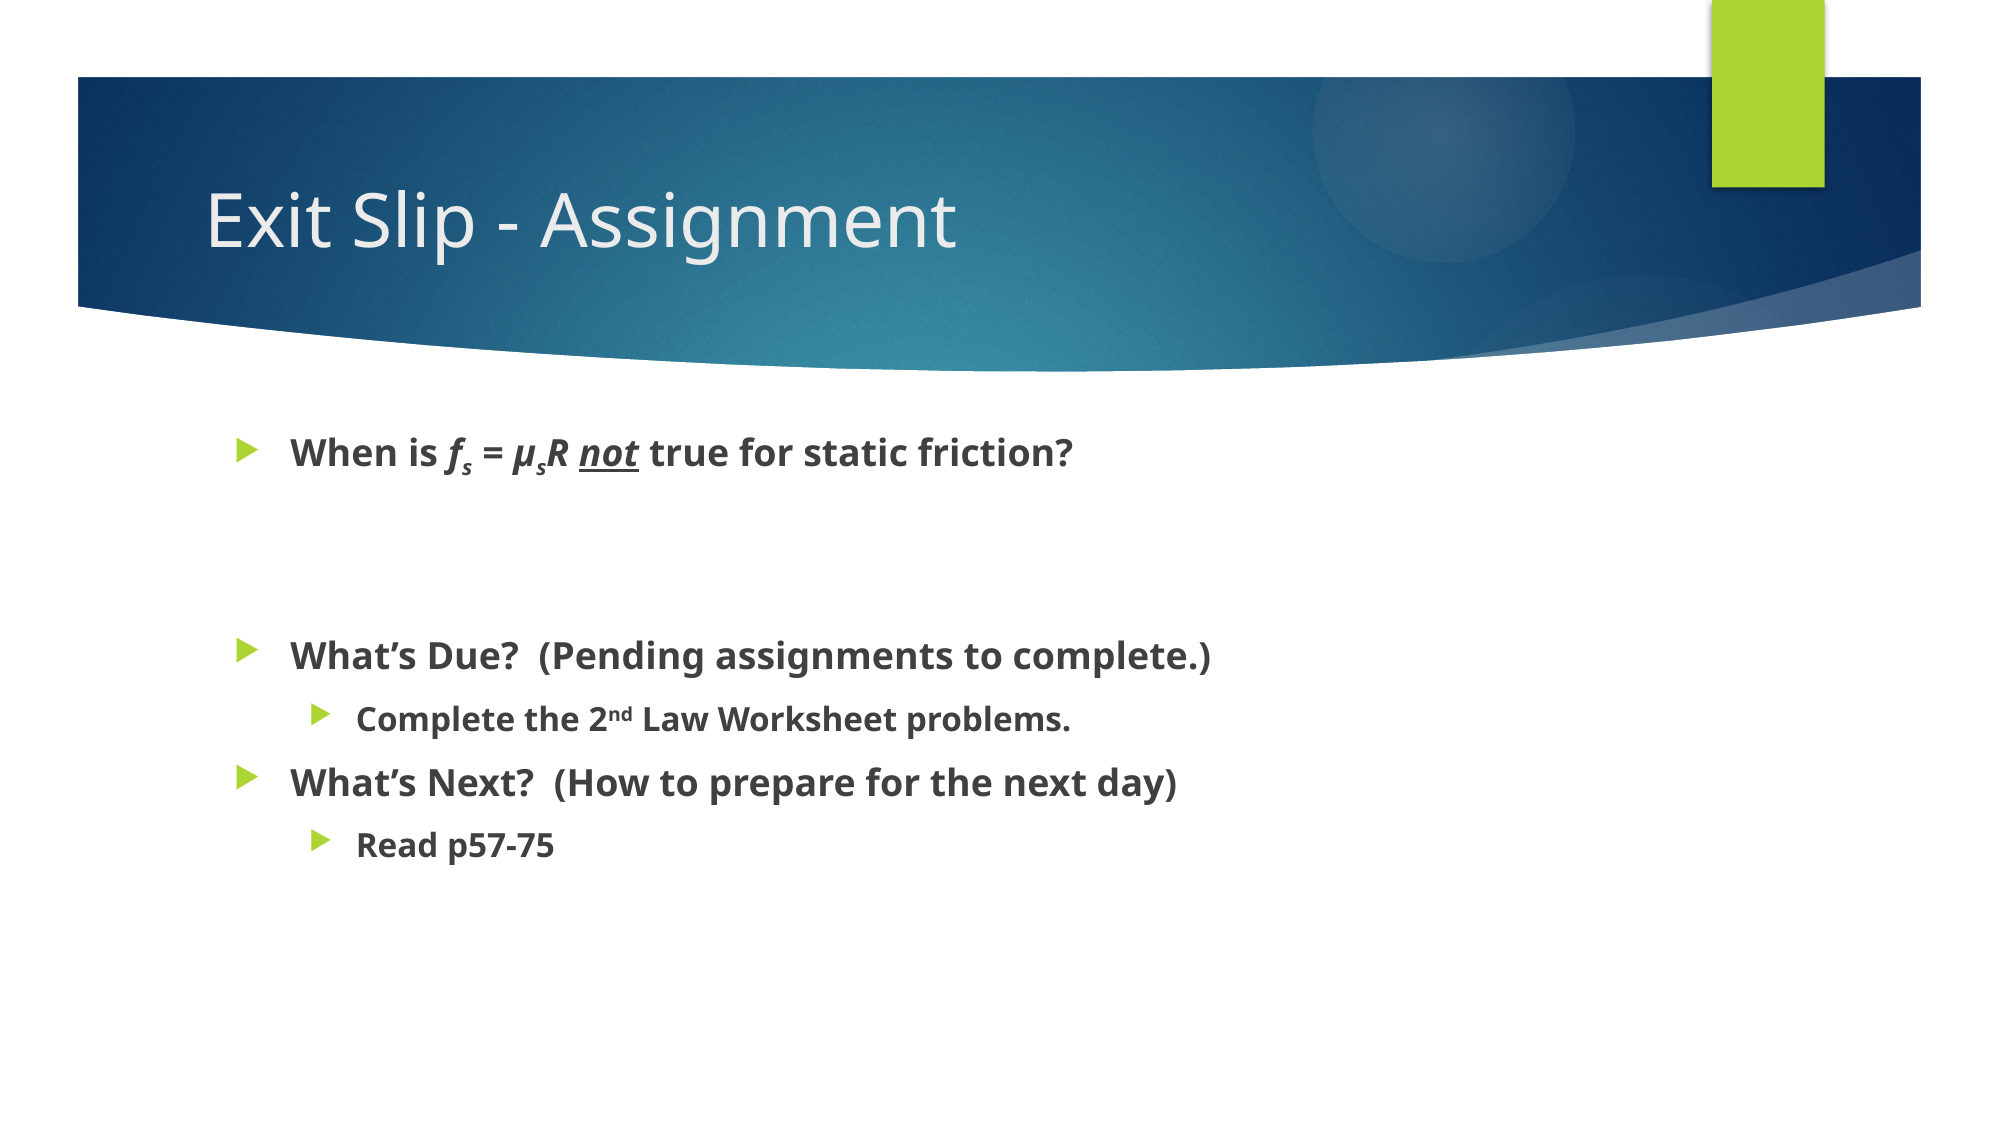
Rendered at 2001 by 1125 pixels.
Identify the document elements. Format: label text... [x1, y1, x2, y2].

list When is fs = μsR not true for static friction? What’s Due? (Pending assignments to complete.) Complete the 2nd Law Worksheet problems. What’s Next? (How to prepare for the next day) Read p57-75 [219, 421, 1657, 982]
title Exit Slip - Assignment [189, 159, 1627, 276]
